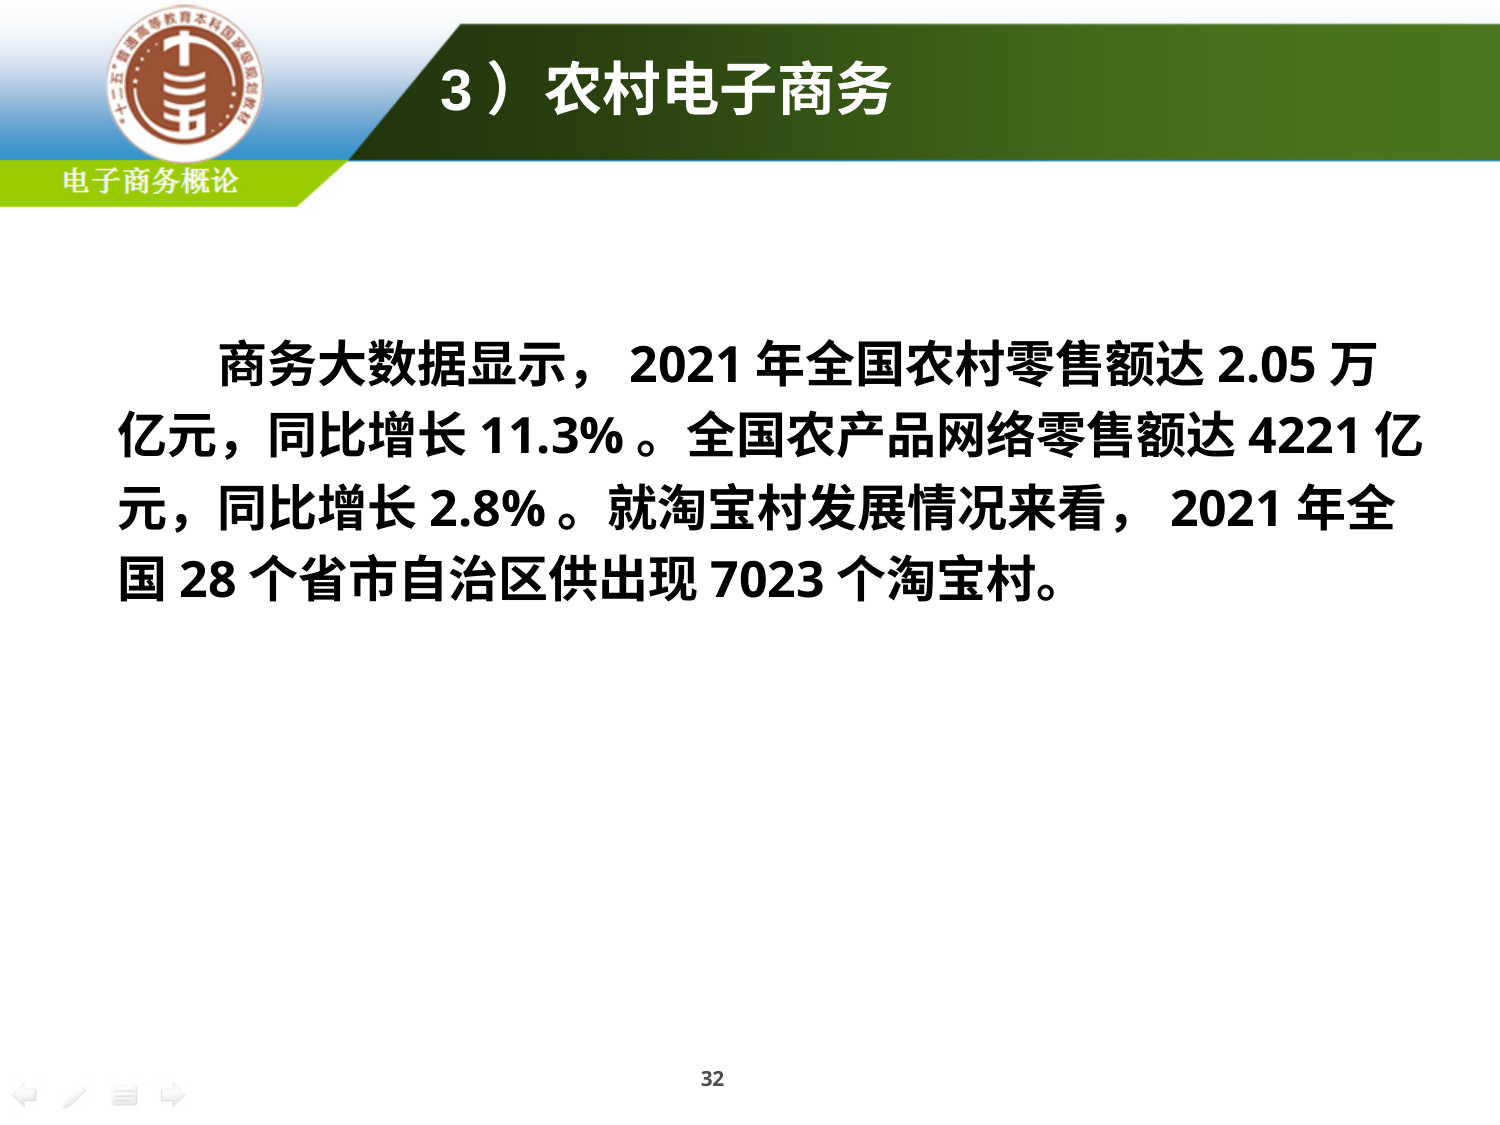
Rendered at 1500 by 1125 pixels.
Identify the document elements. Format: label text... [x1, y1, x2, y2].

text_box [53, 1058, 467, 1109]
list 商务大数据显示，2021年全国农村零售额达2.05万亿元，同比增长11.3%。全国农产品网络零售额达4221亿元，同比增长2.8%。就淘宝村发展情况来看，2021年全国28个省市自治区供出现7023个淘宝村。 [46, 312, 1444, 834]
picture [0, 0, 1500, 1125]
title 3）农村电子商务 [424, 37, 1459, 137]
text_box 32 [537, 1058, 888, 1109]
